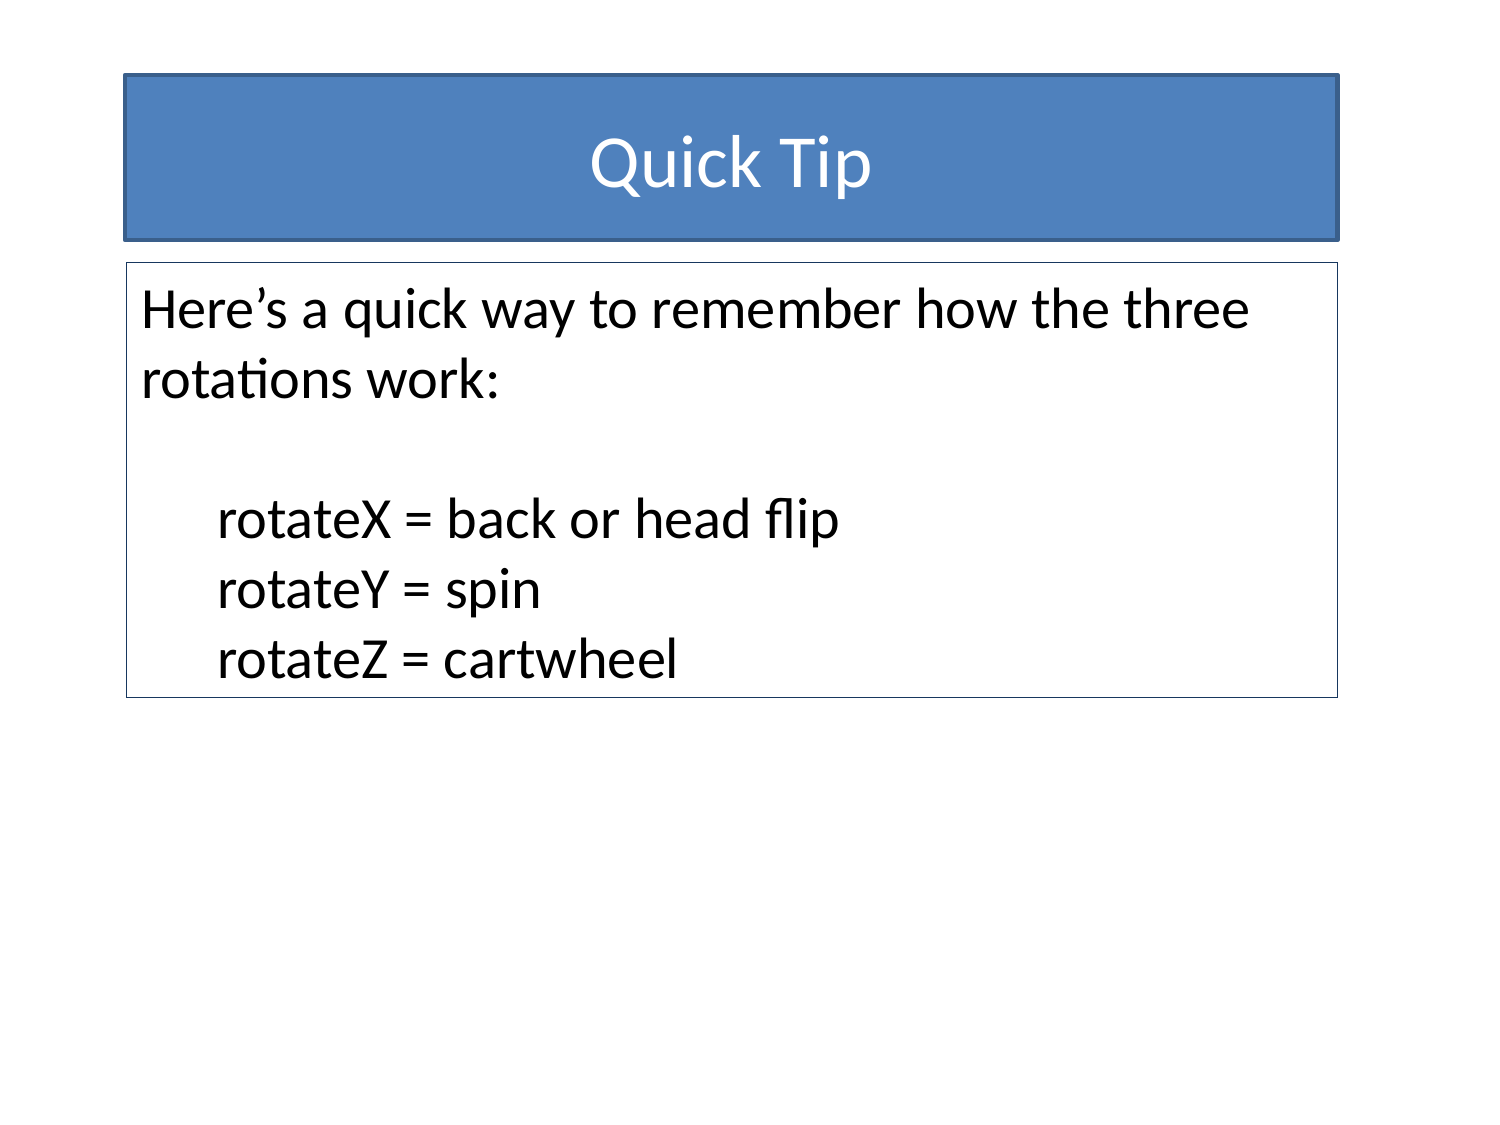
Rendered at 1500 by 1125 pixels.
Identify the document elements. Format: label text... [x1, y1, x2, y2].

text_box Here’s a quick way to remember how the three rotations work: rotateX = back or head flip rotateY = spin rotateZ = cartwheel [126, 262, 1338, 698]
text_box Quick Tip [123, 73, 1340, 242]
